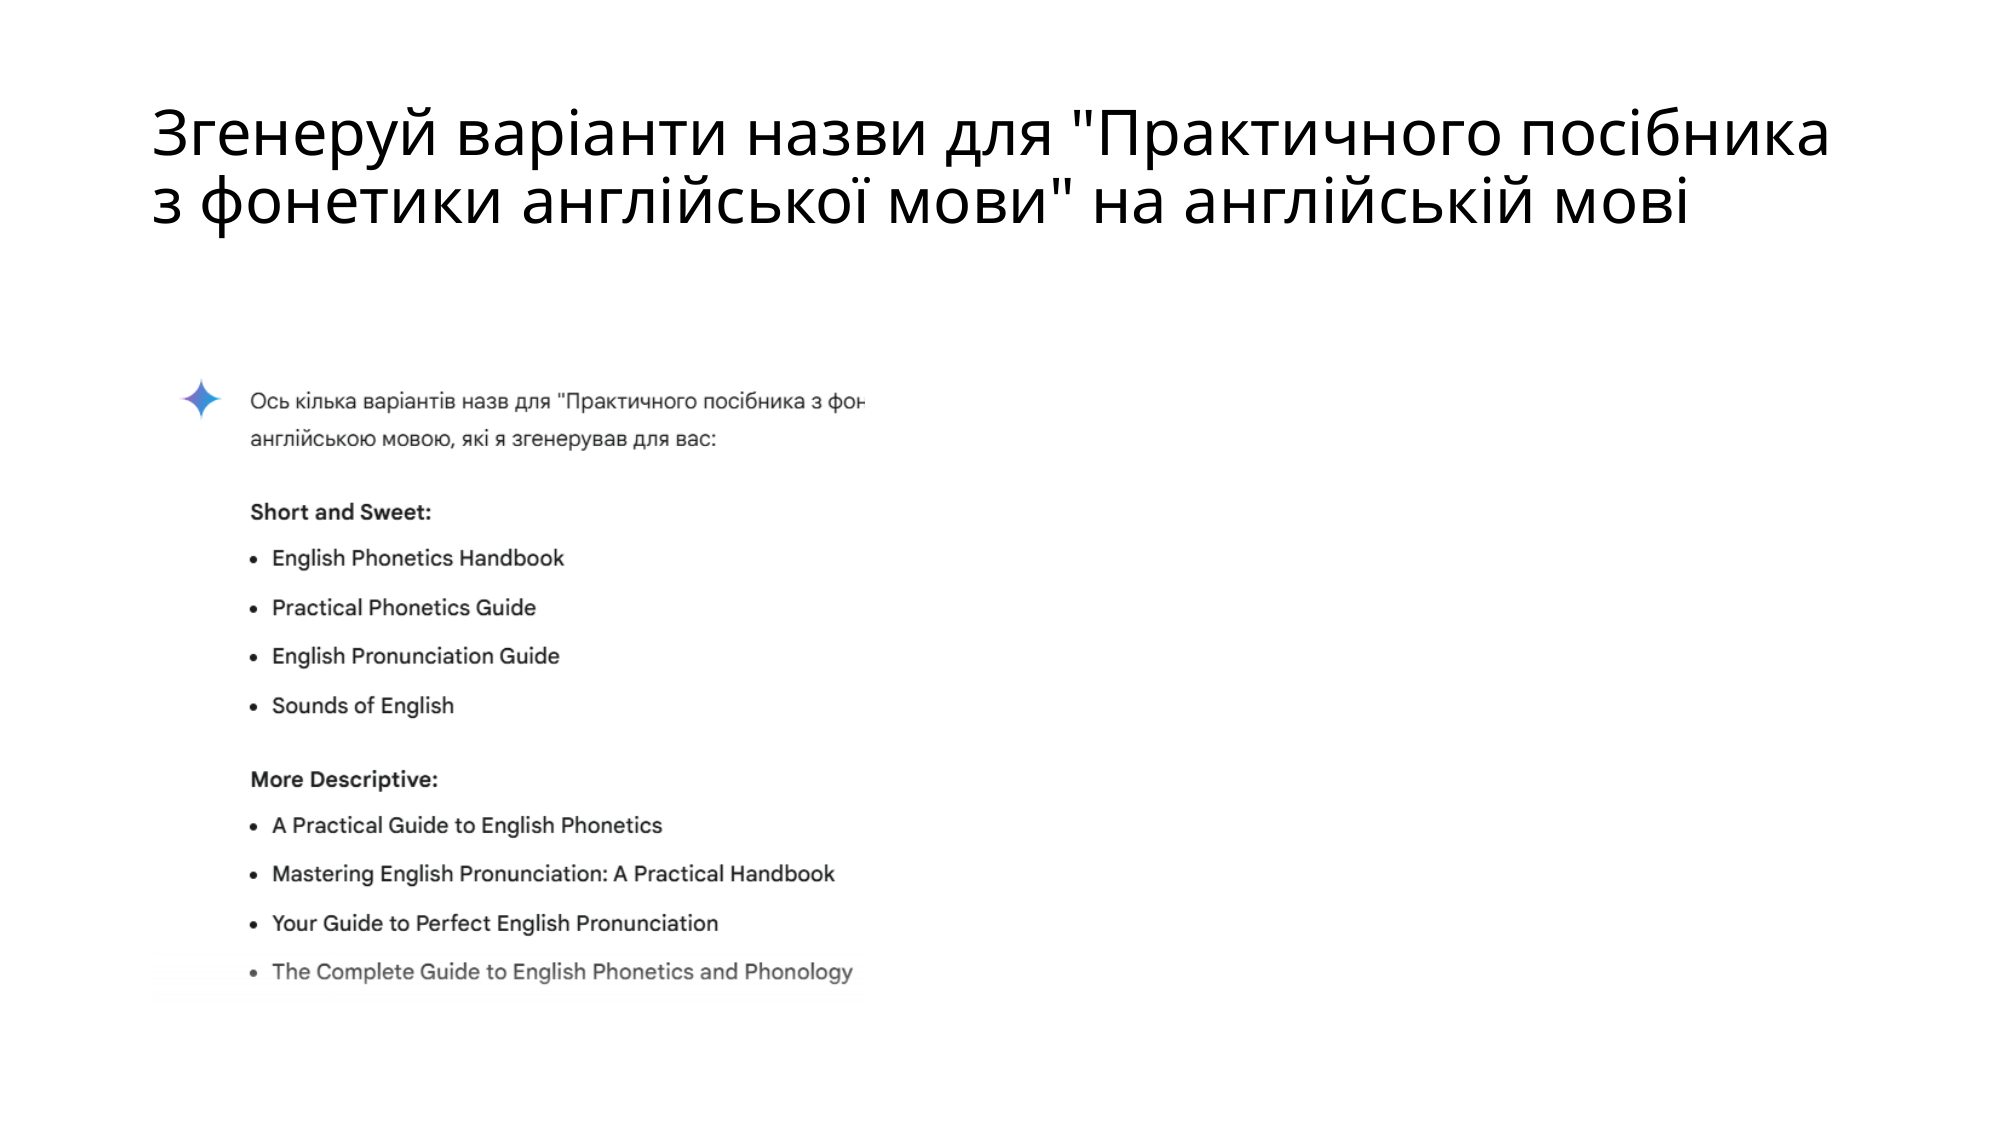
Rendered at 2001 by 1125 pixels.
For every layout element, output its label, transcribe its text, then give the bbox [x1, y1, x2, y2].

picture [153, 342, 865, 1006]
title Згенеруй варіанти назви для "Практичного посібника з фонетики англійської мови" на англійській мові [137, 59, 1863, 278]
